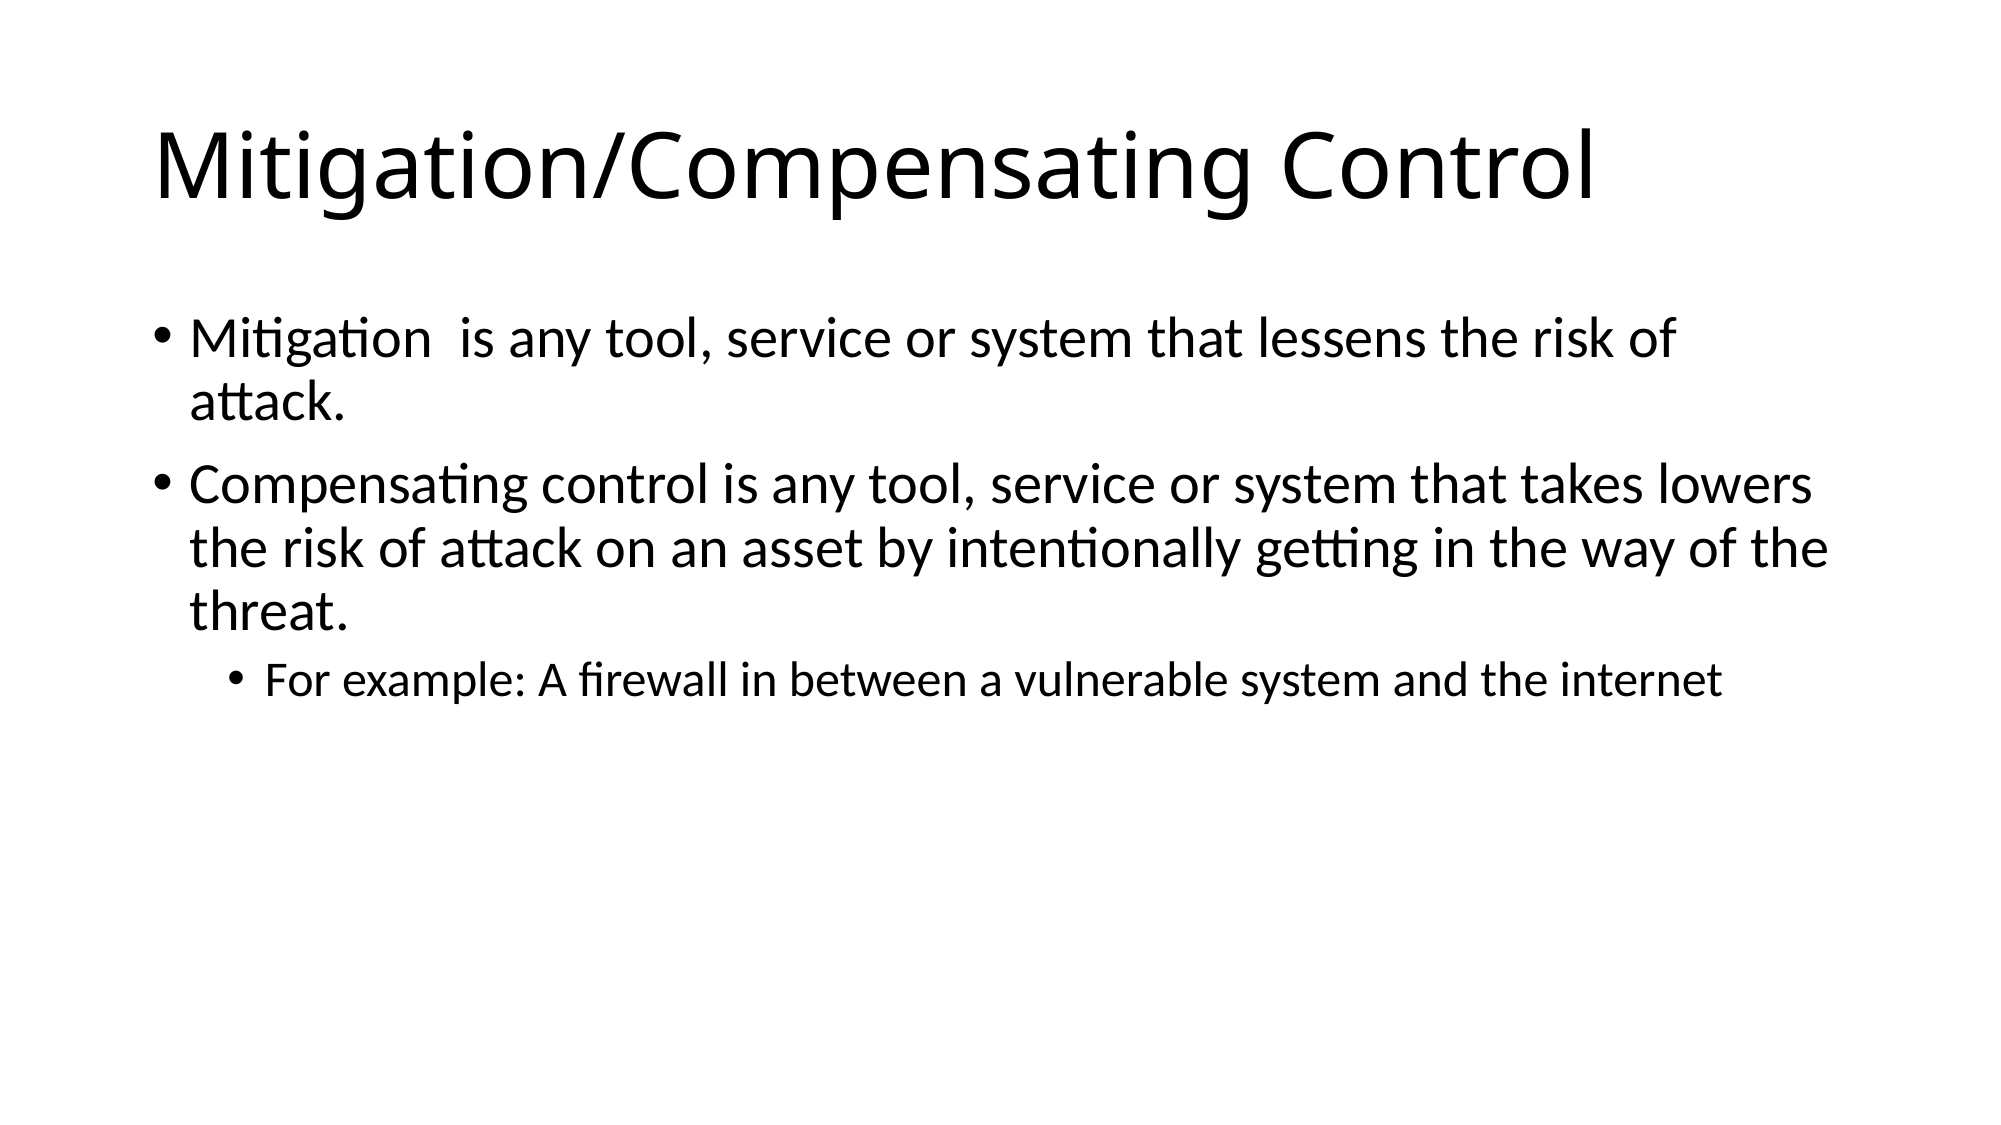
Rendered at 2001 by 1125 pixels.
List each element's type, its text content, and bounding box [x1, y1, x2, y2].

list Mitigation is any tool, service or system that lessens the risk of attack. Compensating control is any tool, service or system that takes lowers the risk of attack on an asset by intentionally getting in the way of the threat. For example: A firewall in between a vulnerable system and the internet [137, 299, 1863, 1014]
title Mitigation/Compensating Control [137, 59, 1863, 278]
